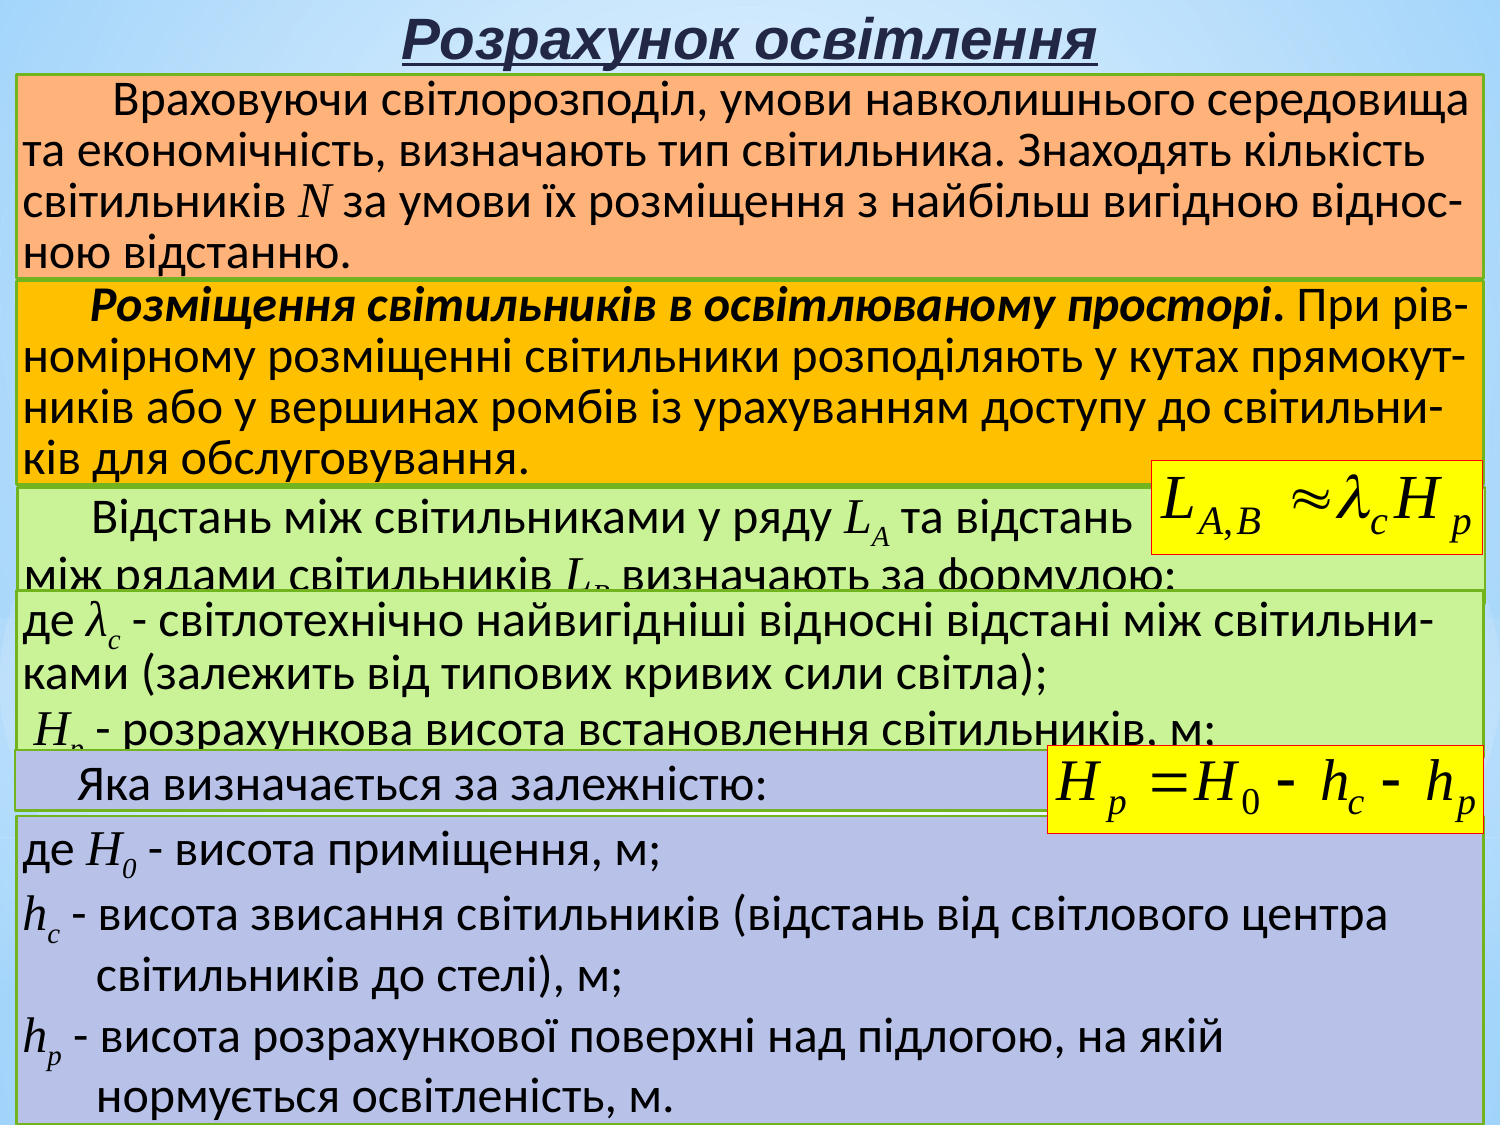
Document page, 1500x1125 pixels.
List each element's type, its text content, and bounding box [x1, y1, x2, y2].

text_box Розміщення світильників в освітлюваному просторі. При рів-номірному розміщенні світильники розподіляють у кутах прямокут-ників або у вершинах ромбів із урахуванням доступу до світильни-ків для обслуговування. [15, 280, 1485, 486]
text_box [1047, 744, 1485, 834]
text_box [1151, 460, 1483, 555]
text_box Розрахунок освітлення [17, 11, 1483, 72]
text_box Враховуючи світлорозподіл, умови навколишнього середовища та економічність, визначають тип світильника. Знаходять кількість світильників N за умови їх розміщення з найбільш вигідною віднос-ною відстанню. [15, 73, 1485, 280]
text_box Відстань між світильниками у ряду LA та відстань між рядами світильників LB визначають за формулою: [16, 486, 1486, 605]
text_box Яка визначається за залежністю: [14, 749, 1042, 812]
text_box де Н0 - висота приміщення, м; hc - висота звисання світильників (відстань від світлового центра світильників до стелі), м; hp - висота розрахункової поверхні над підлогою, на якій нормується освітленість, м. [15, 815, 1485, 1125]
text_box де λс - світлотехнічно найвигідніші відносні відстані між світильни-ками (залежить від типових кривих сили світла); Нр - розрахункова висота встановлення світильників, м; [15, 589, 1485, 749]
